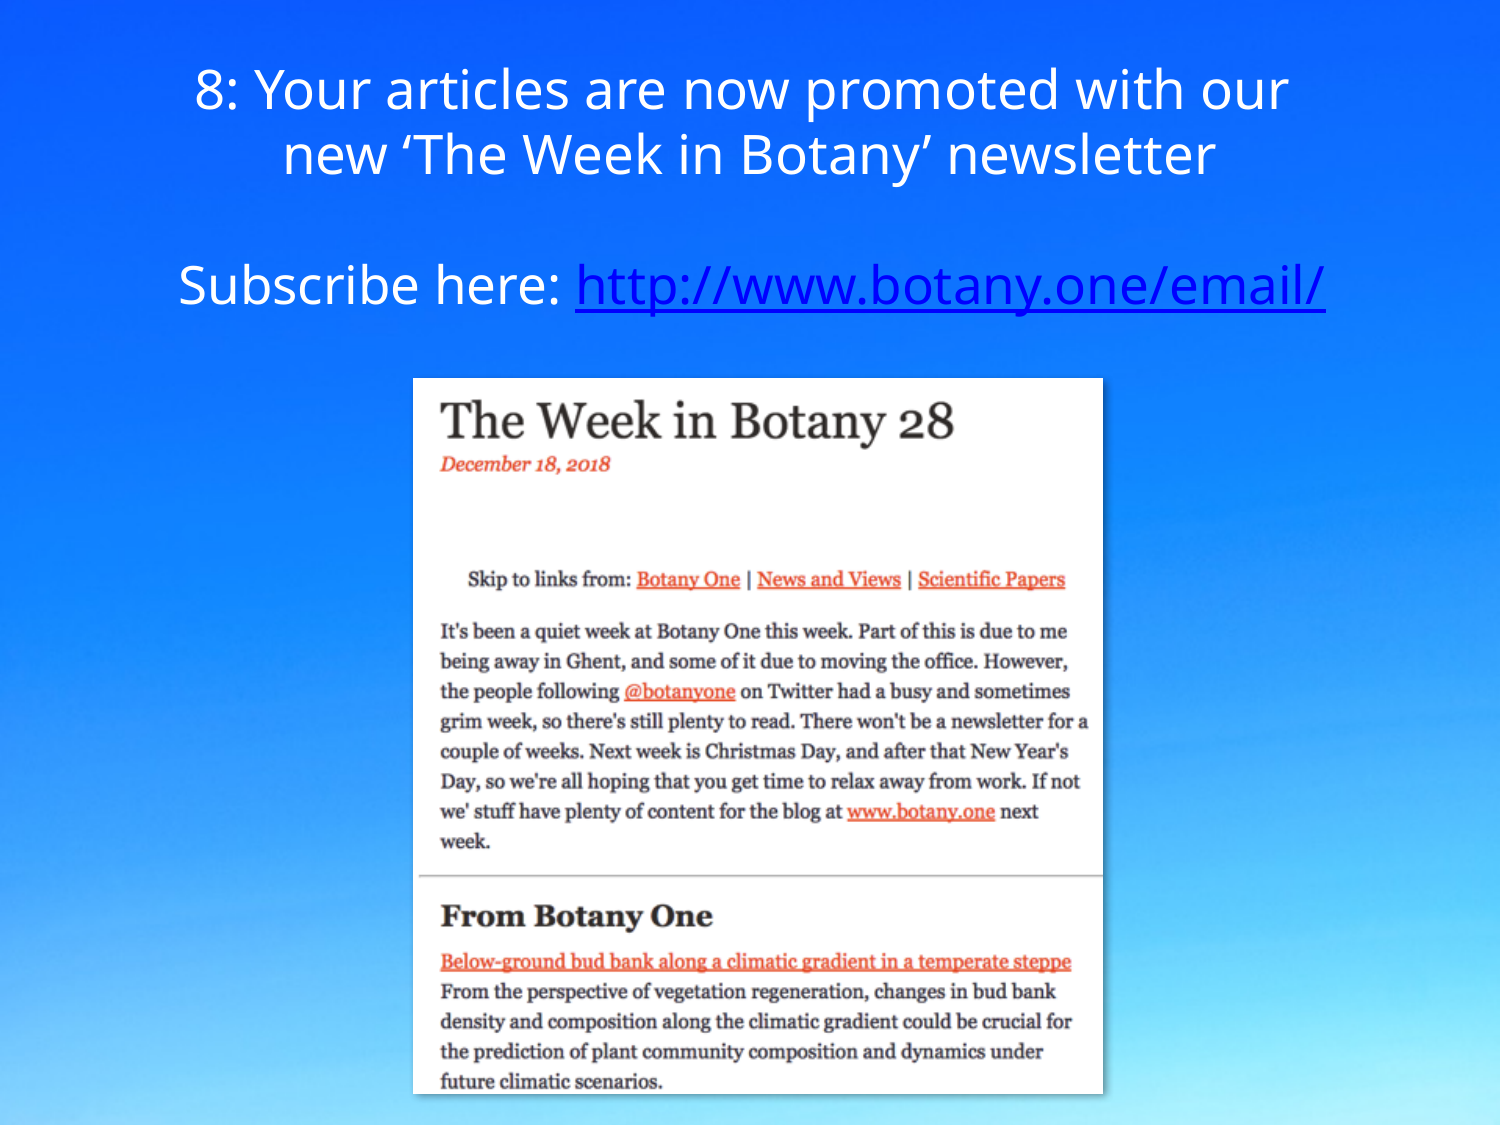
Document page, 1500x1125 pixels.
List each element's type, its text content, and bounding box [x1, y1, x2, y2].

title 8: Your articles are now promoted with our new ‘The Week in Botany’ newsletter Subscribe here: http://www.botany.one/email/ [75, 45, 1425, 334]
picture [0, 0, 1500, 1125]
